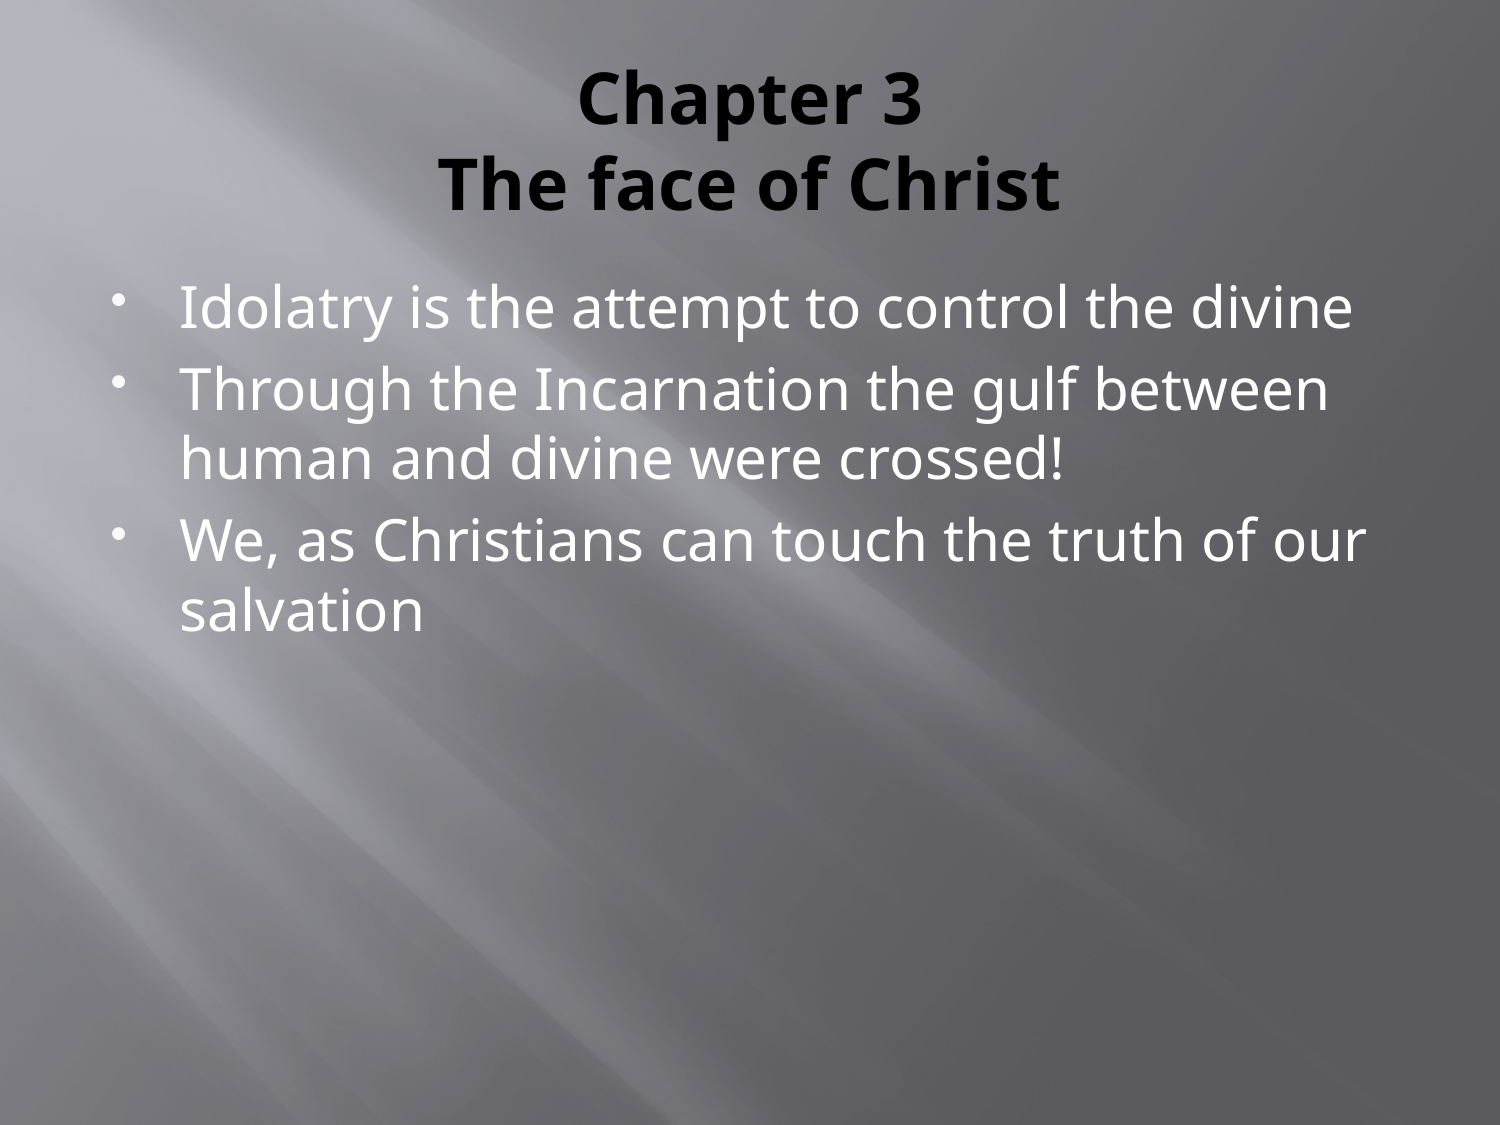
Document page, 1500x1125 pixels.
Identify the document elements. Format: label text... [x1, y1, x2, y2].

list Idolatry is the attempt to control the divine Through the Incarnation the gulf between human and divine were crossed! We, as Christians can touch the truth of our salvation [75, 262, 1425, 1035]
title Chapter 3 The face of Christ [75, 45, 1425, 233]
